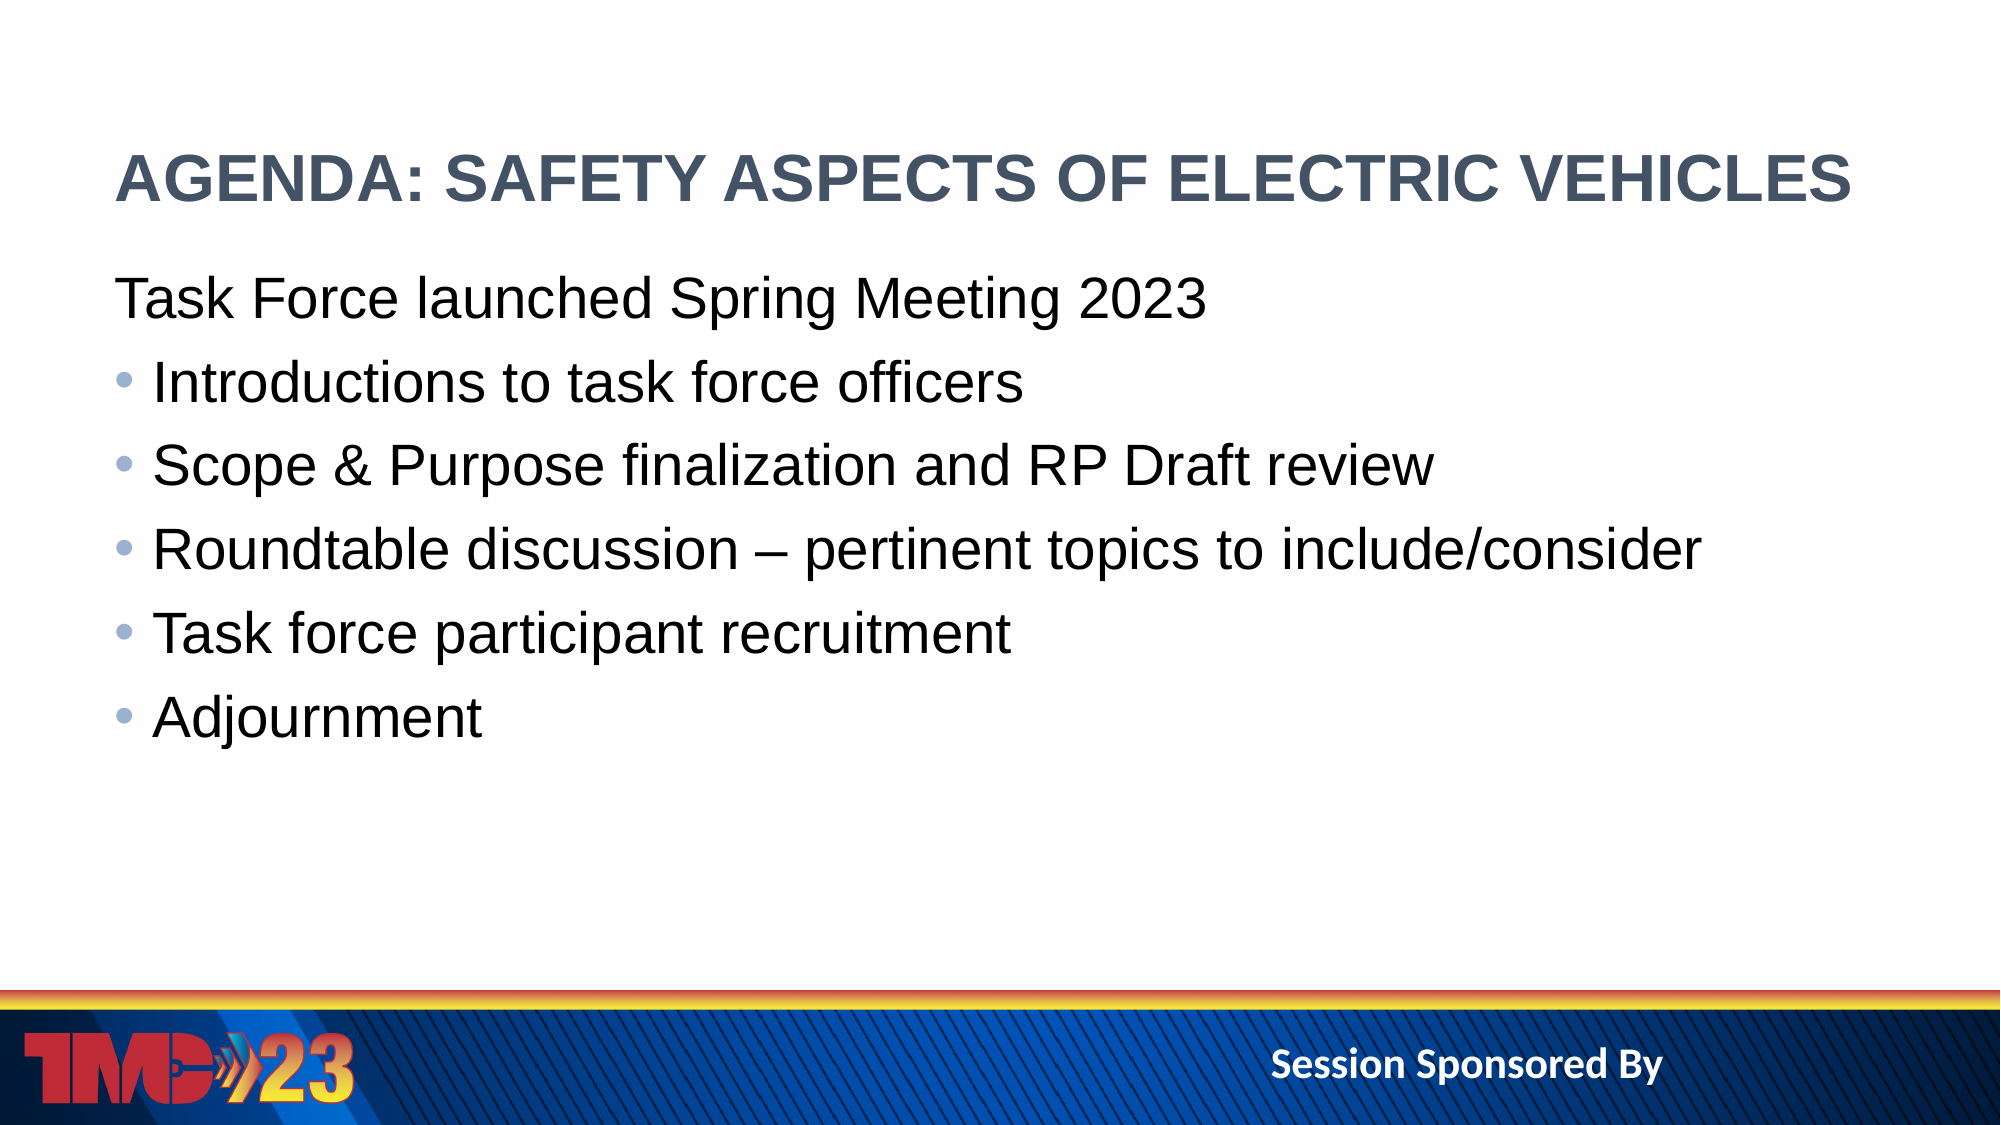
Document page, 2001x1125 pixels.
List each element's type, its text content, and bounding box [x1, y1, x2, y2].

text_box Session Sponsored By [1255, 1026, 1900, 1095]
title AGENDA: SAFETY ASPECTS OF ELECTRIC VEHICLES [99, 99, 1988, 261]
picture [0, 0, 2000, 1125]
list Task Force launched Spring Meeting 2023 Introductions to task force officers Scope & Purpose finalization and RP Draft review Roundtable discussion – pertinent topics to include/consider Task force participant recruitment Adjournment [99, 260, 1900, 971]
